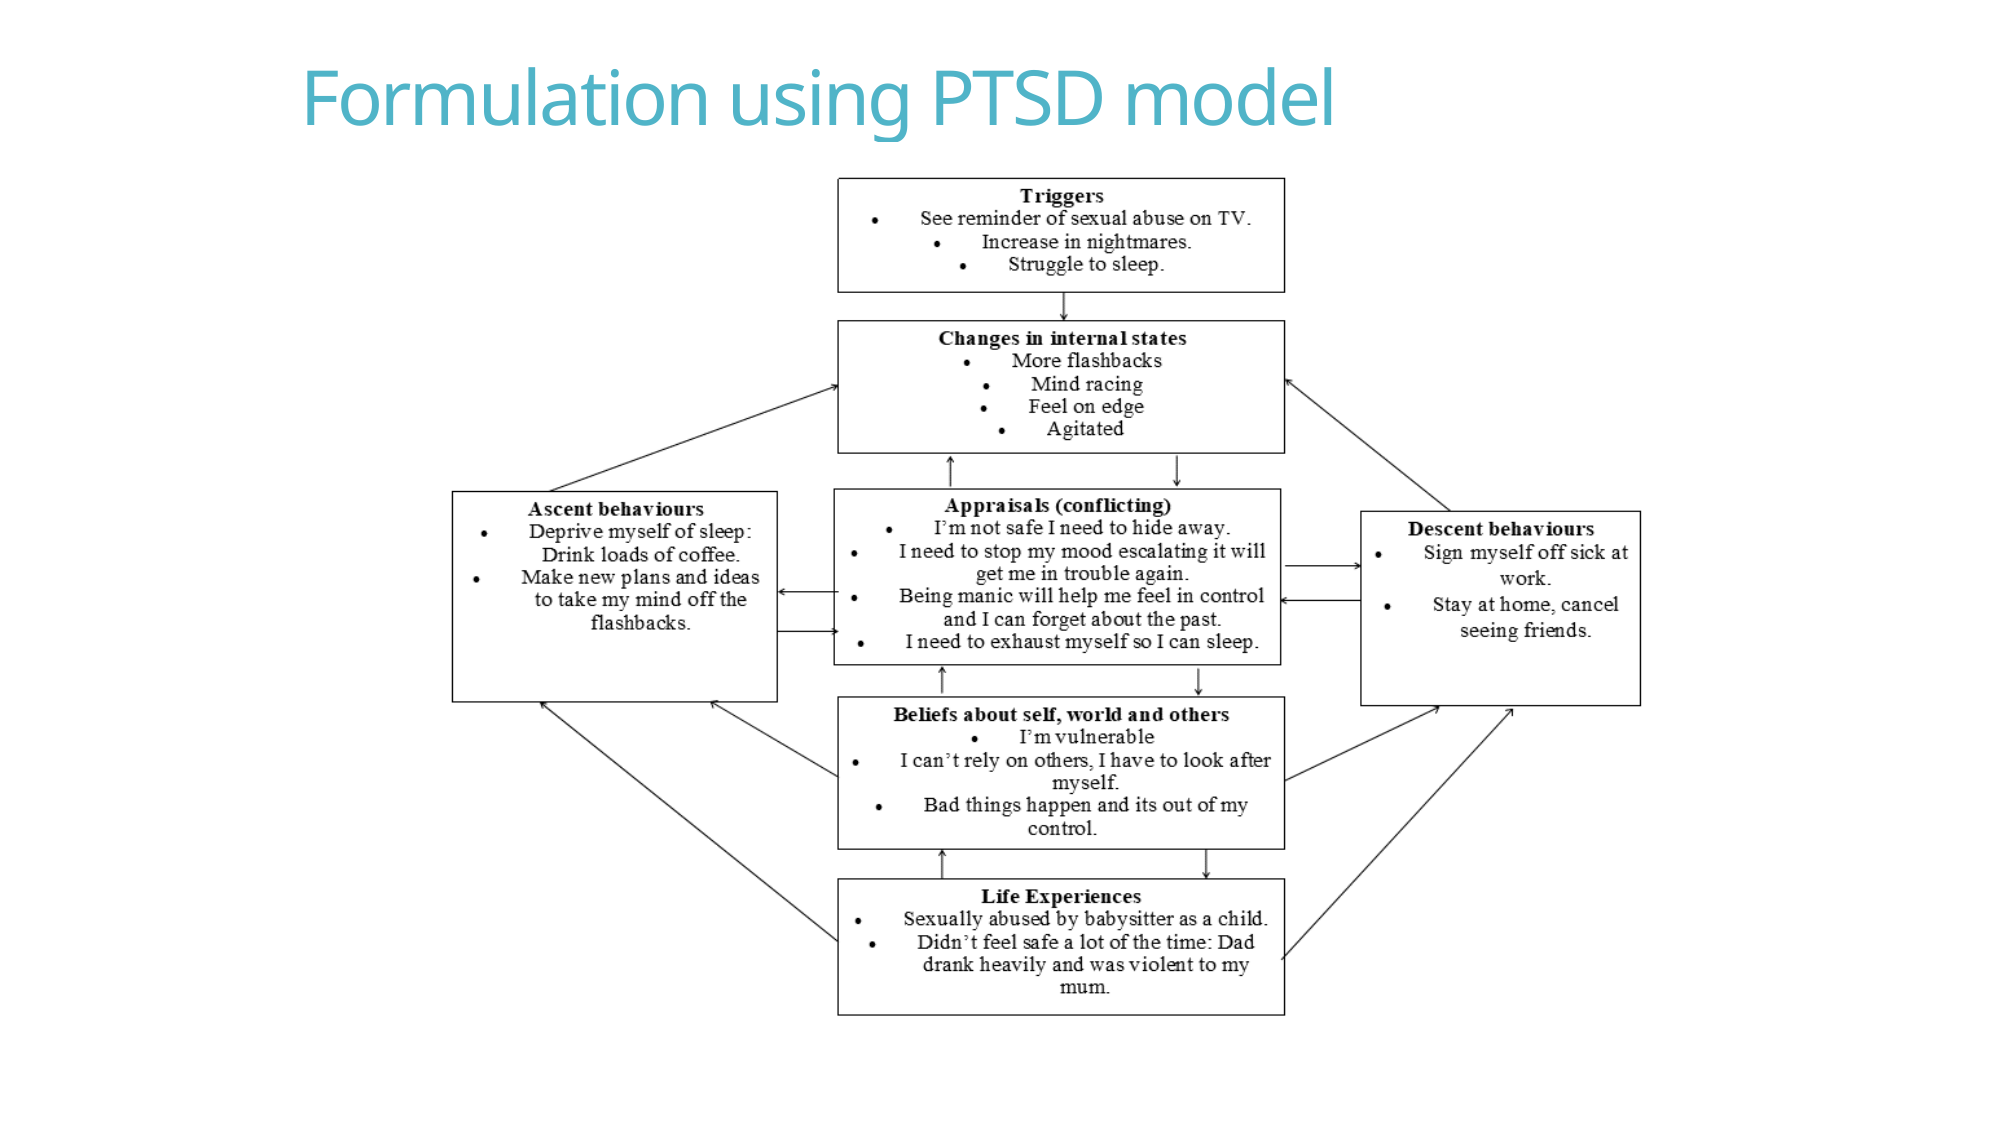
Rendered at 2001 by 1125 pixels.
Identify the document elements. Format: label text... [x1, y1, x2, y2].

picture [394, 142, 1715, 1043]
title Formulation using PTSD model [285, 31, 1553, 173]
